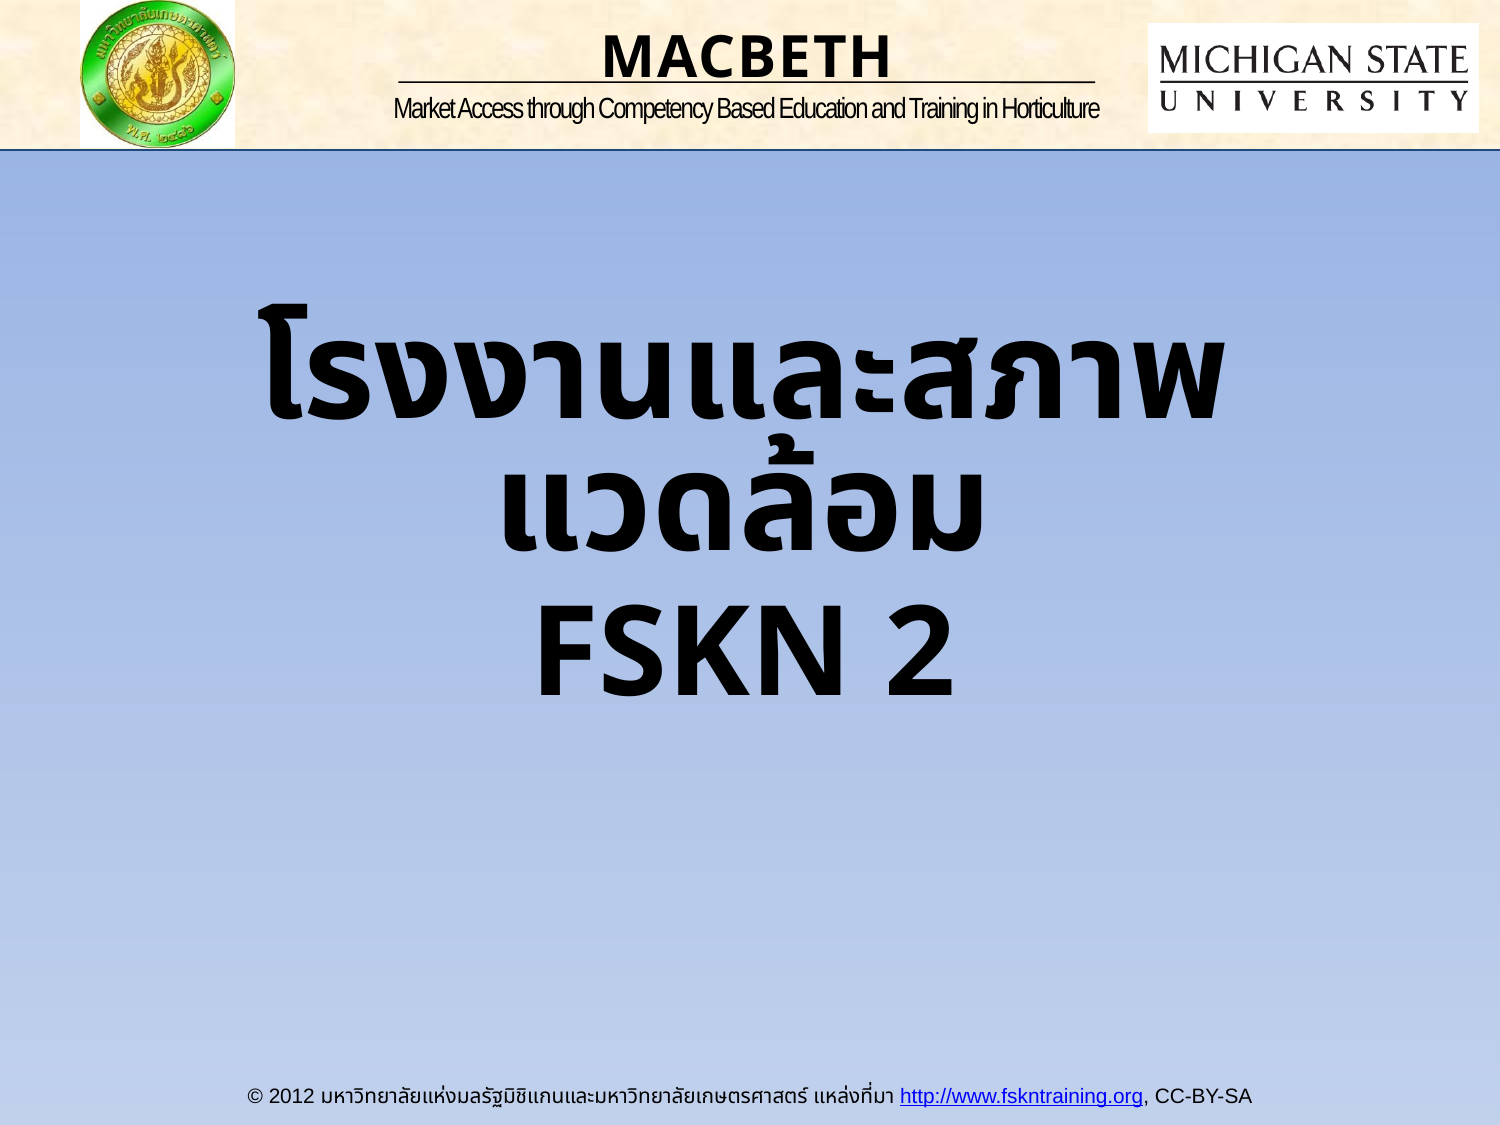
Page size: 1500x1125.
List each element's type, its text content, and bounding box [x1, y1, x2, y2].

picture [0, 0, 1500, 149]
title โรงงานและสภาพแวดล้อม [105, 323, 1381, 566]
subtitle FSKN 2 [218, 562, 1269, 851]
